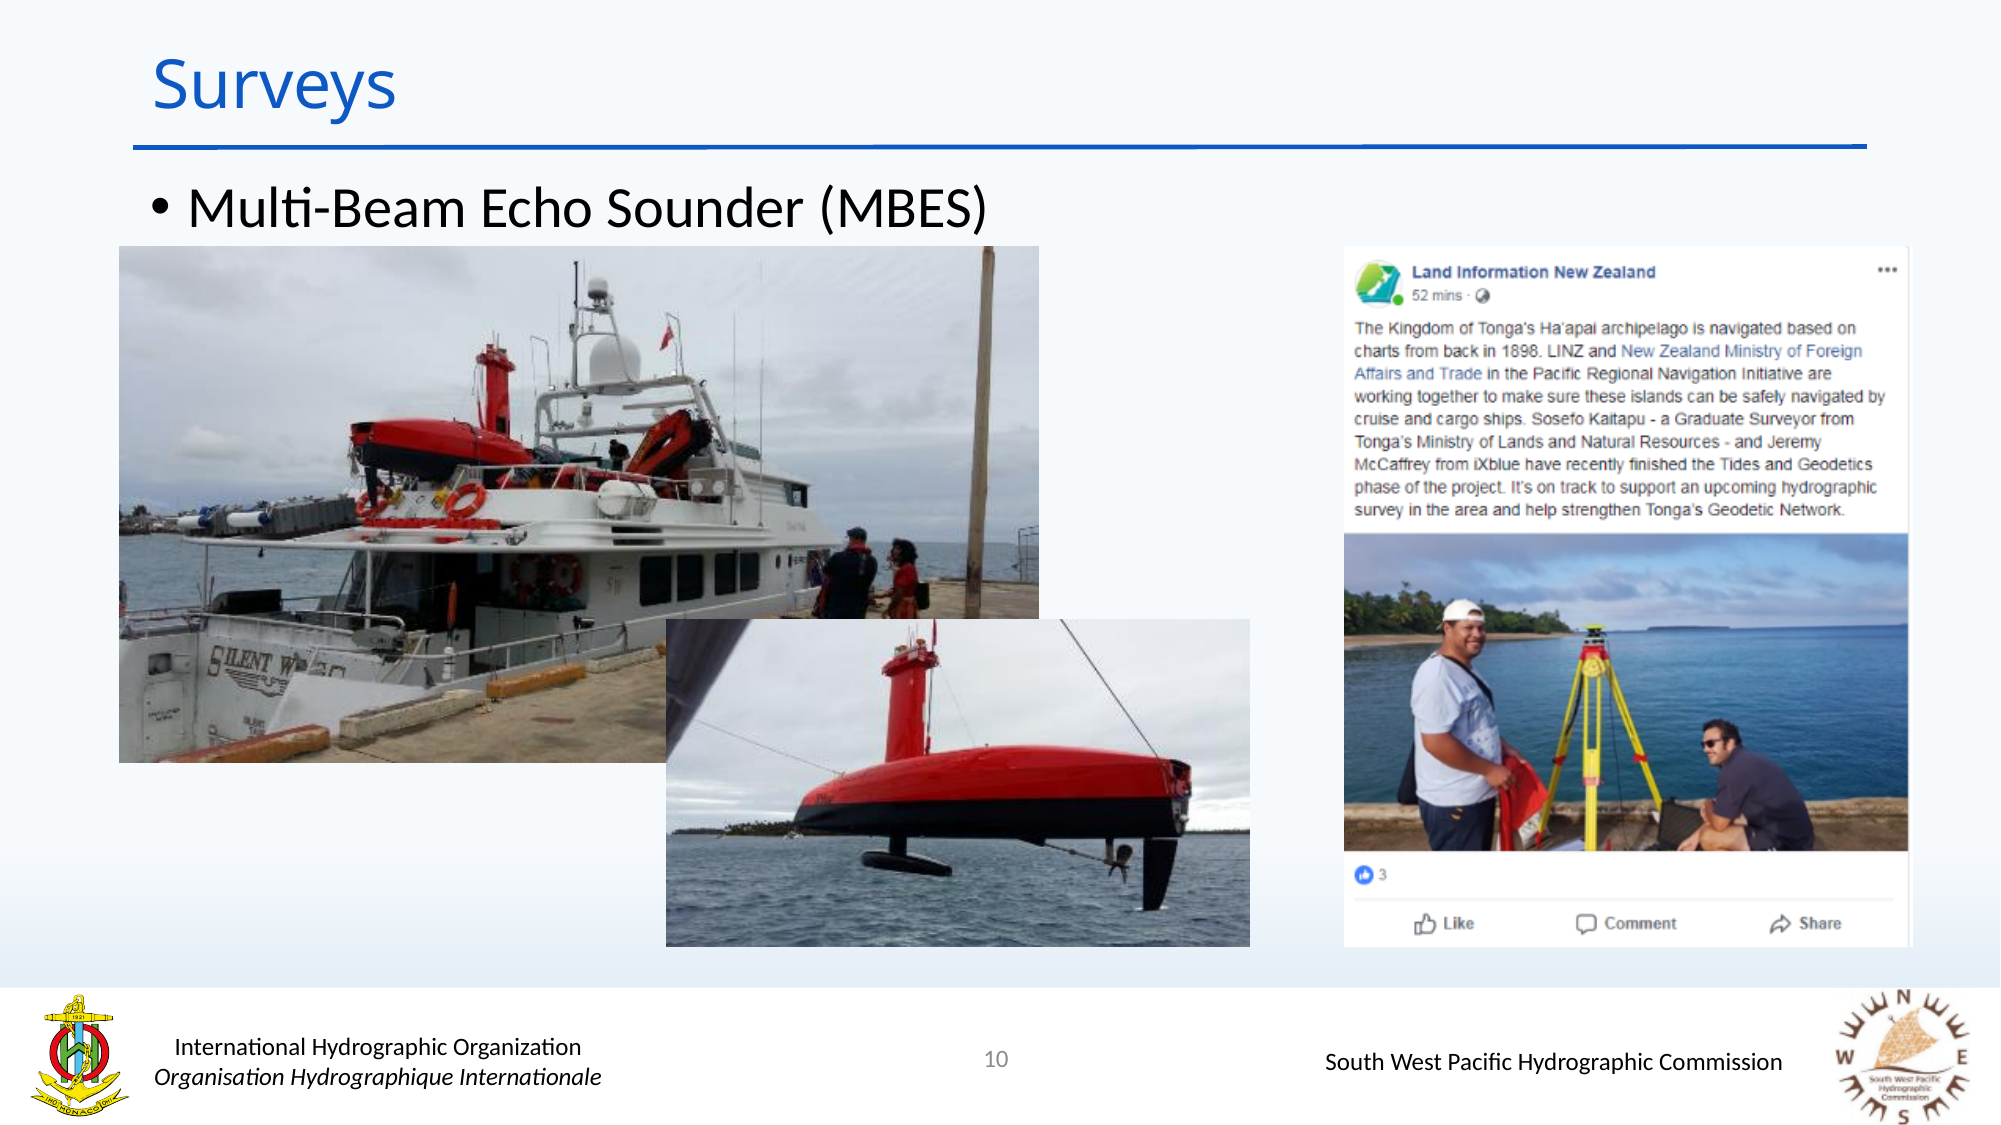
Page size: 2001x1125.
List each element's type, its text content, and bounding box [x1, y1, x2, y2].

list Multi-Beam Echo Sounder (MBES) [135, 170, 1861, 896]
slide_number 10 [771, 1027, 1221, 1088]
picture [22, 990, 134, 1125]
picture [1344, 246, 1913, 947]
title Surveys [137, 42, 1863, 132]
picture [119, 246, 1250, 947]
picture [1835, 989, 1970, 1125]
